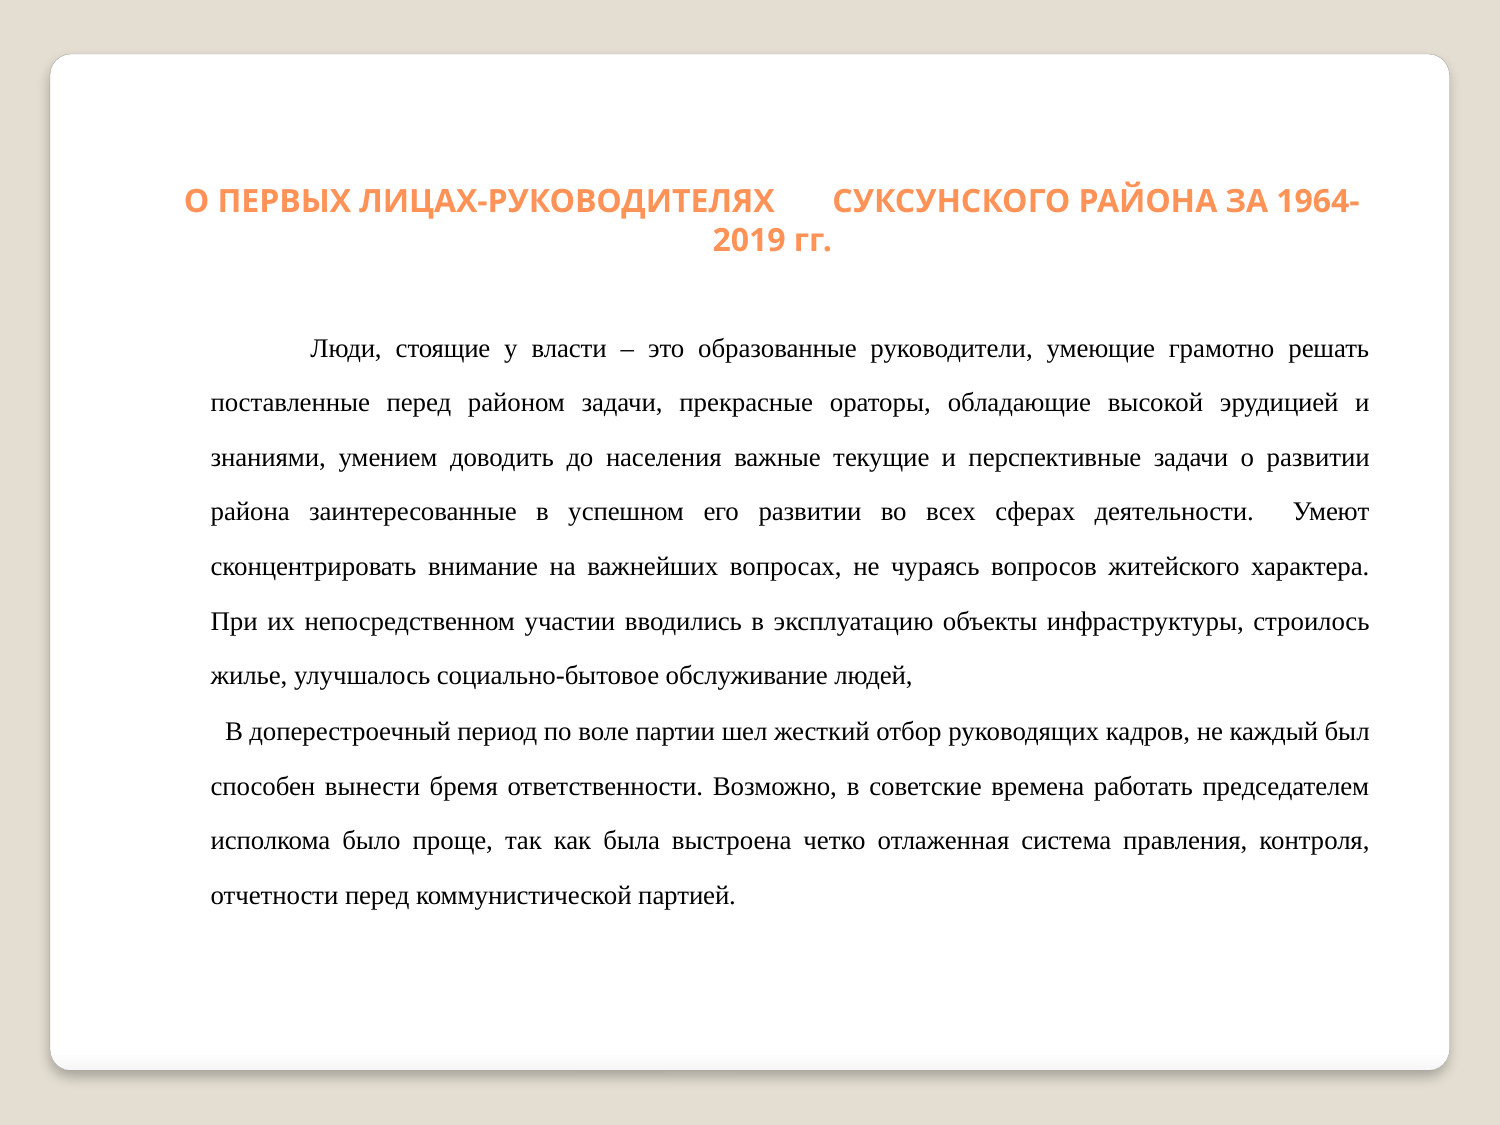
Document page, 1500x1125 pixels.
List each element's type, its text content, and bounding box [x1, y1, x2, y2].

list Люди, стоящие у власти – это образованные руководители, умеющие грамотно решать поставленные перед районом задачи, прекрасные ораторы, обладающие высокой эрудицией и знаниями, умением доводить до населения важные текущие и перспективные задачи о развитии района заинтересованные в успешном его развитии во всех сферах деятельности. Умеют сконцентрировать внимание на важнейших вопросах, не чураясь вопросов житейского характера. При их непосредственном участии вводились в эксплуатацию объекты инфраструктуры, строилось жилье, улучшалось социально-бытовое обслуживание людей, В доперестроечный период по воле партии шел жесткий отбор руководящих кадров, не каждый был способен вынести бремя ответственности. Возможно, в советские времена работать председателем исполкома было проще, так как была выстроена четко отлаженная система правления, контроля, отчетности перед коммунистической партией. [140, 292, 1386, 982]
title О ПЕРВЫХ ЛИЦАХ-РУКОВОДИТЕЛЯХ СУКСУНСКОГО РАЙОНА ЗА 1964-2019 гг. [150, 93, 1395, 317]
